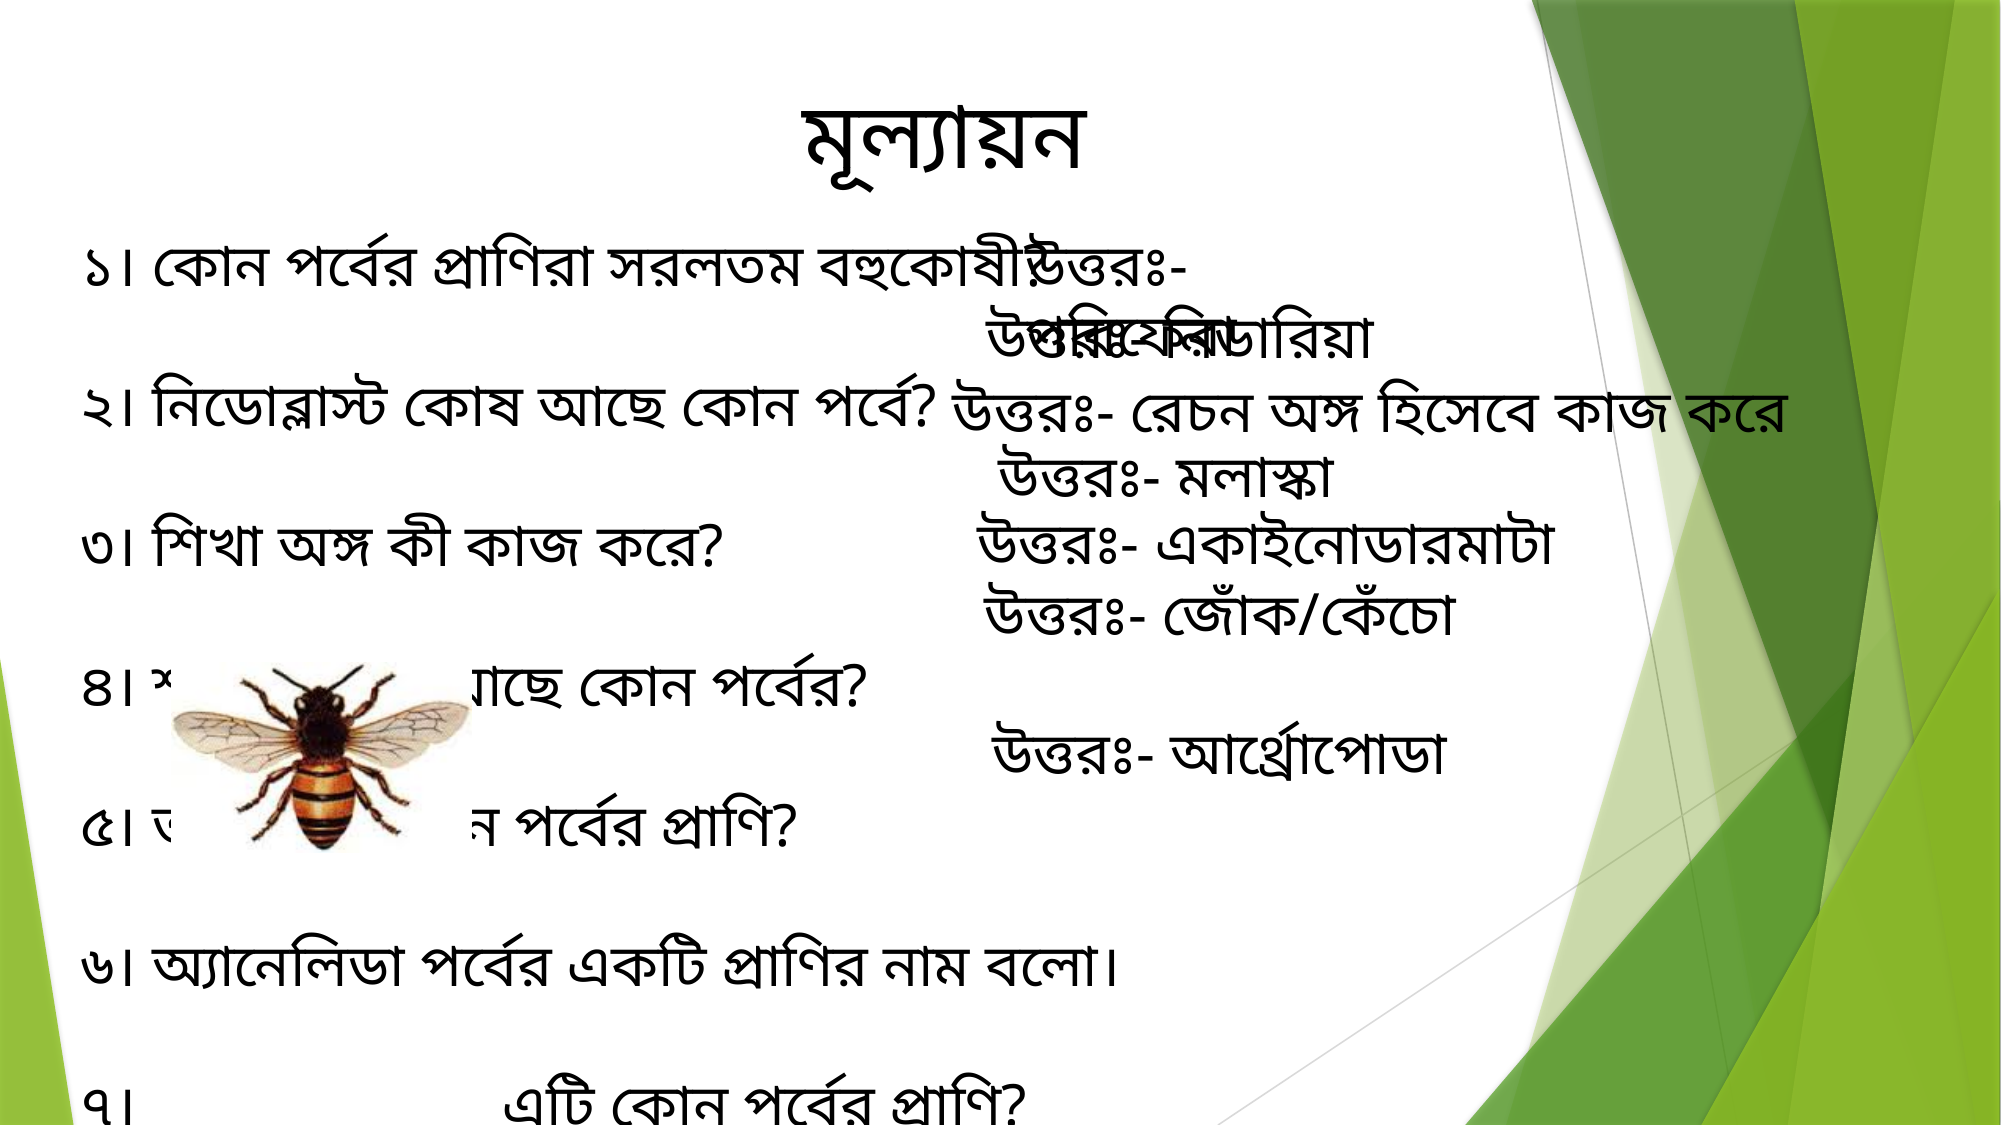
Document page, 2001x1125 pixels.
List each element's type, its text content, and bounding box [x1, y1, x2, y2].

text_box উত্তরঃ- নিডারিয়া [971, 292, 1389, 366]
text_box উত্তরঃ- পরিফেরা [1010, 220, 1403, 366]
text_box ১। কোন পর্বের প্রাণিরা সরলতম বহুকোষী? ২। নিডোব্লাস্ট কোষ আছে কোন পর্বে? ৩। শিখা অঙ্গ কী কাজ করে? ৪। শক্ত খোলস আছে কোন পর্বের? ৫। তারা মাছ কোন পর্বের প্রাণি? ৬। অ্যানেলিডা পর্বের একটি প্রাণির নাম বলো। ৭। এটি কোন পর্বের প্রাণি? [65, 151, 1161, 1125]
text_box উত্তরঃ- আর্থ্রোপোডা [977, 708, 1478, 794]
text_box উত্তরঃ- একাইনোডারমাটা [962, 499, 1571, 584]
text_box উত্তরঃ- জোঁক/কেঁচো [969, 569, 1487, 654]
text_box মূল্যায়ন [709, 69, 1180, 194]
text_box উত্তরঃ- রেচন অঙ্গ হিসেবে কাজ করে [938, 366, 1804, 452]
picture [170, 661, 472, 854]
text_box উত্তরঃ- মলাস্কা [984, 431, 1349, 499]
